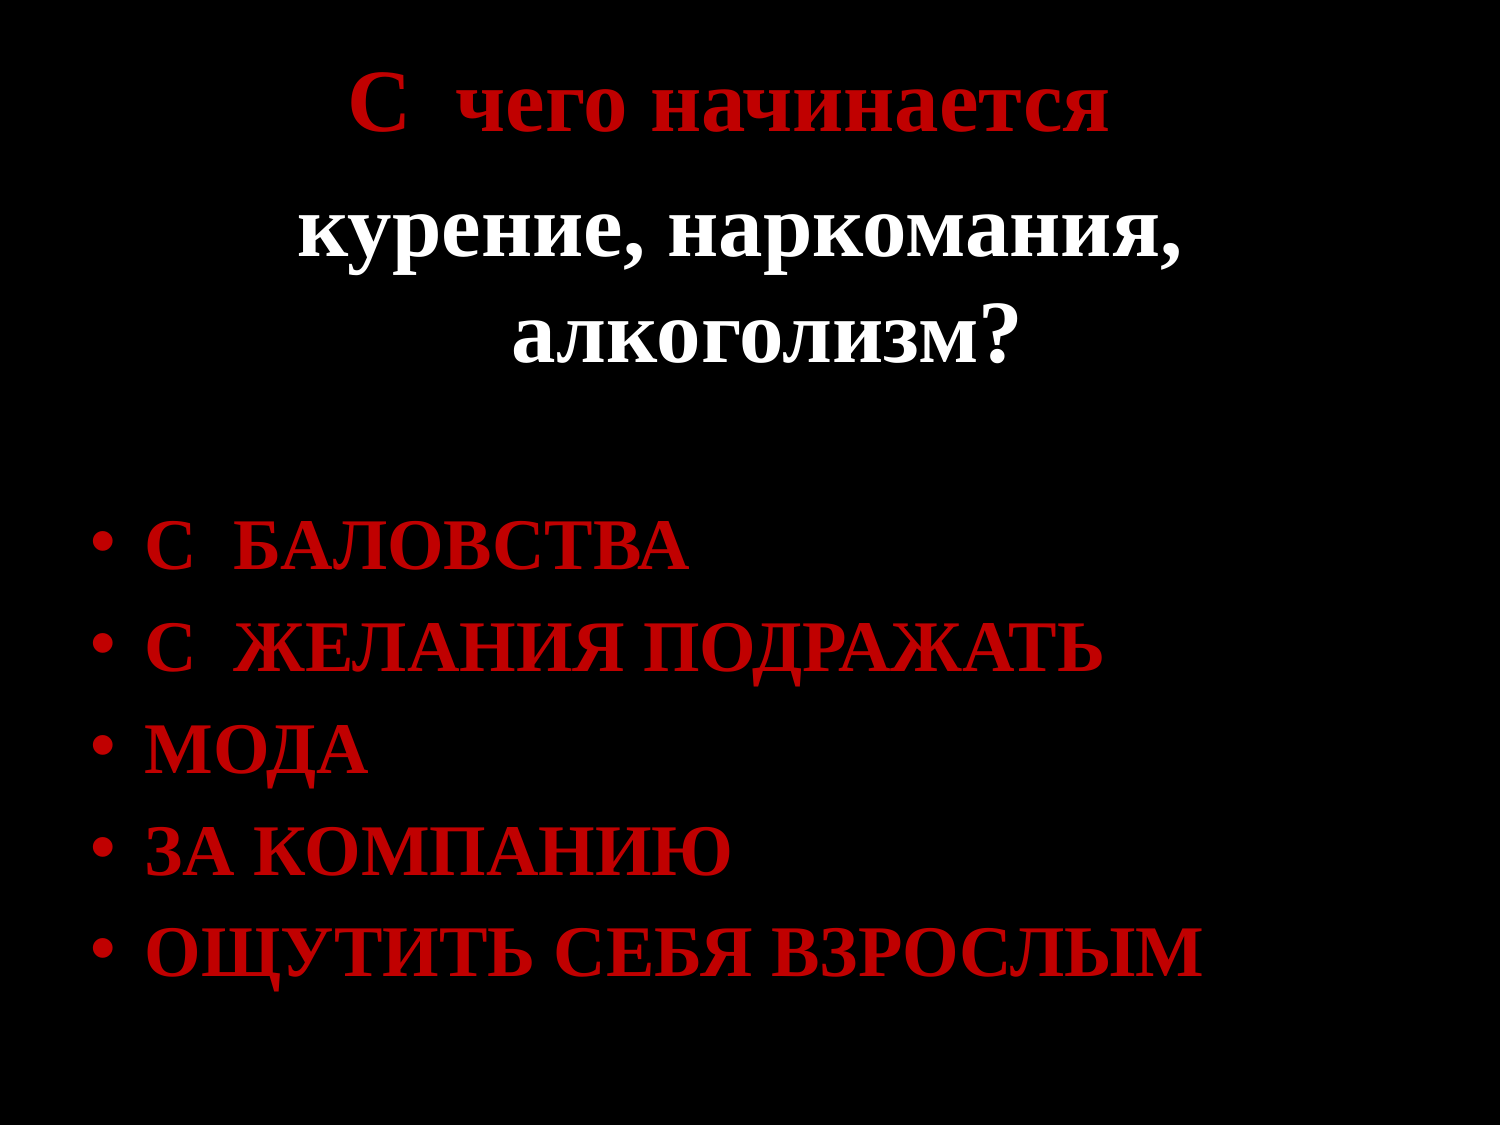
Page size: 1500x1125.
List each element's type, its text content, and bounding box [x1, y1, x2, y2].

list С чего начинается курение, наркомания, алкоголизм? С БАЛОВСТВА С ЖЕЛАНИЯ ПОДРАЖАТЬ МОДА ЗА КОМПАНИЮ ОЩУТИТЬ СЕБЯ ВЗРОСЛЫМ [75, 35, 1407, 1005]
